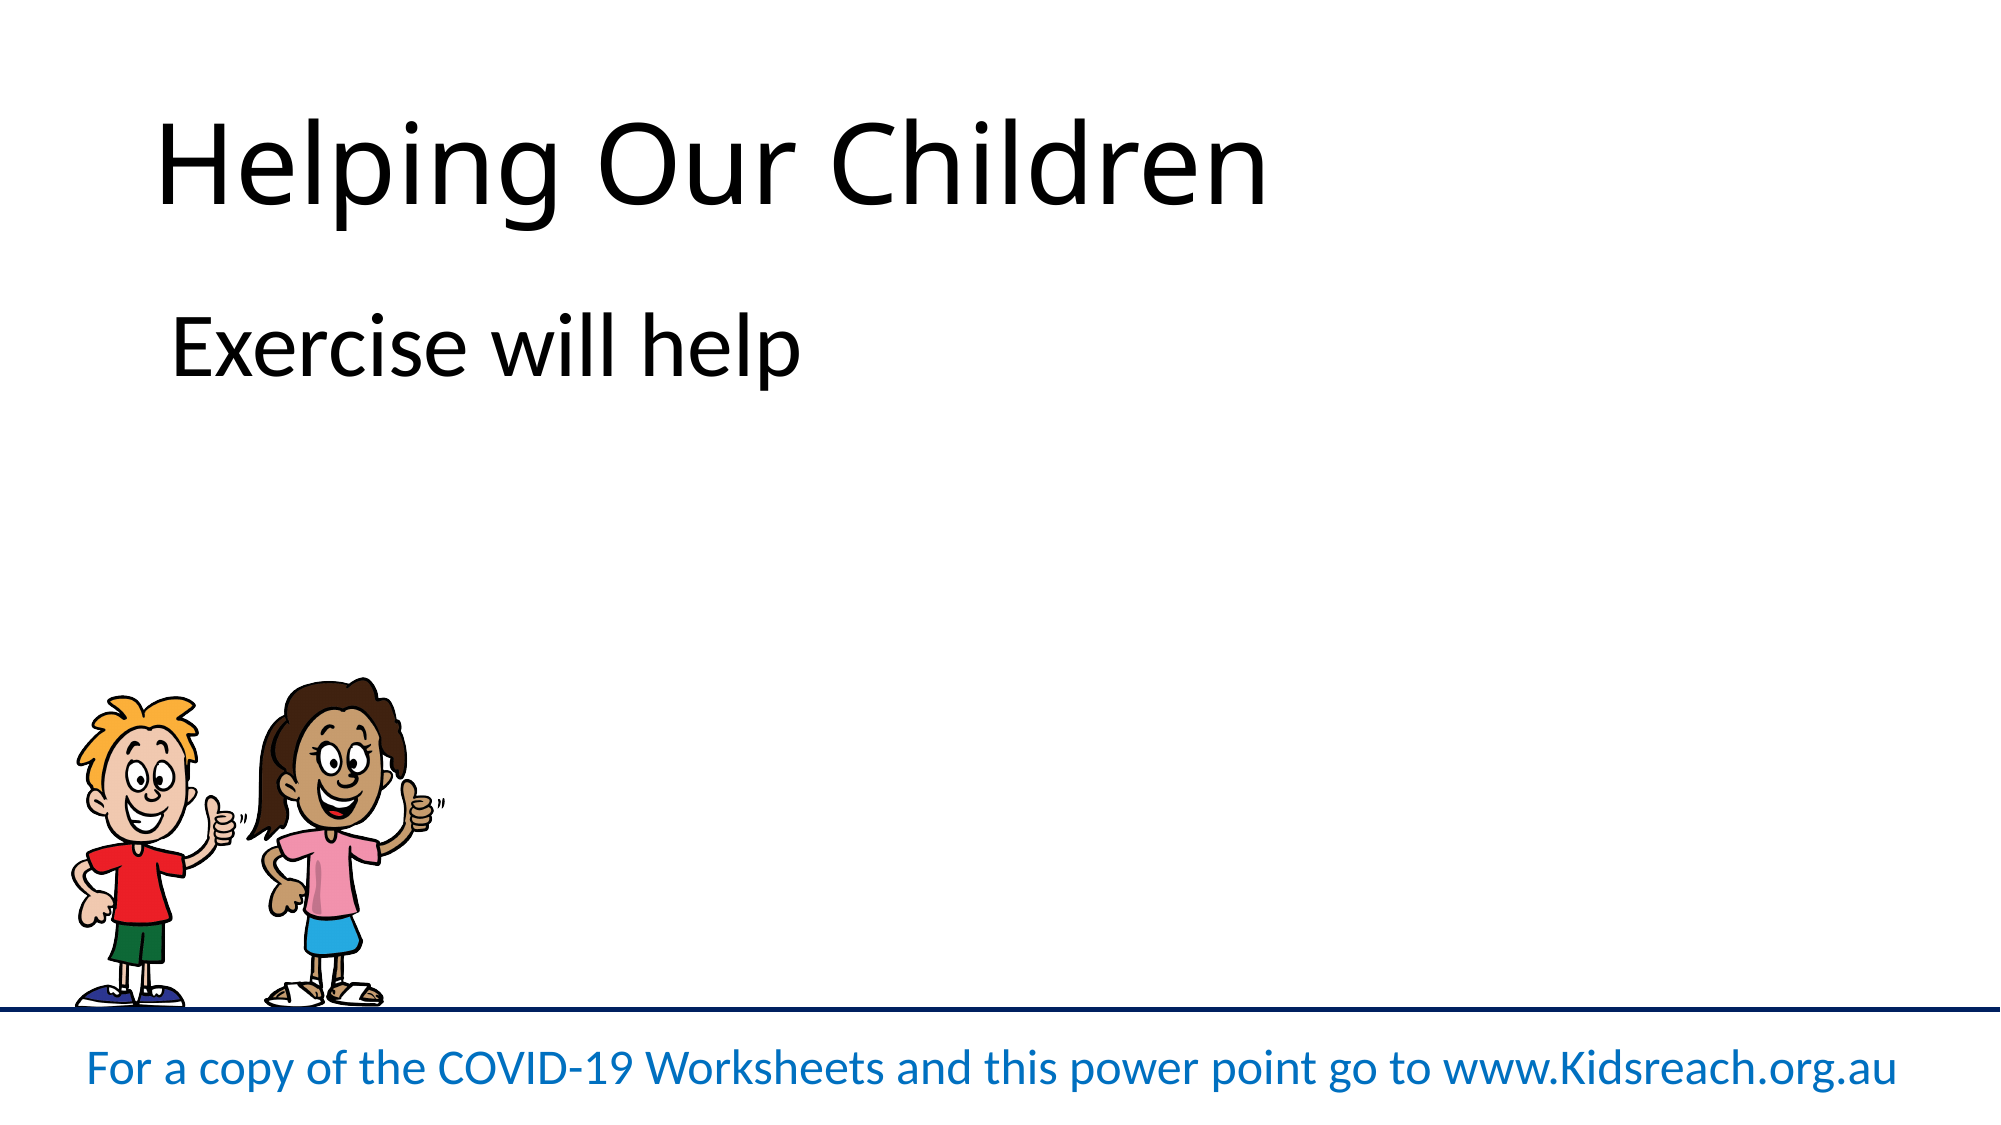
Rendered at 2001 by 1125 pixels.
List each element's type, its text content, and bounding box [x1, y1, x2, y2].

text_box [0, 677, 2000, 1103]
title Helping Our Children [137, 59, 1863, 278]
text_box Exercise will help [155, 277, 1310, 402]
